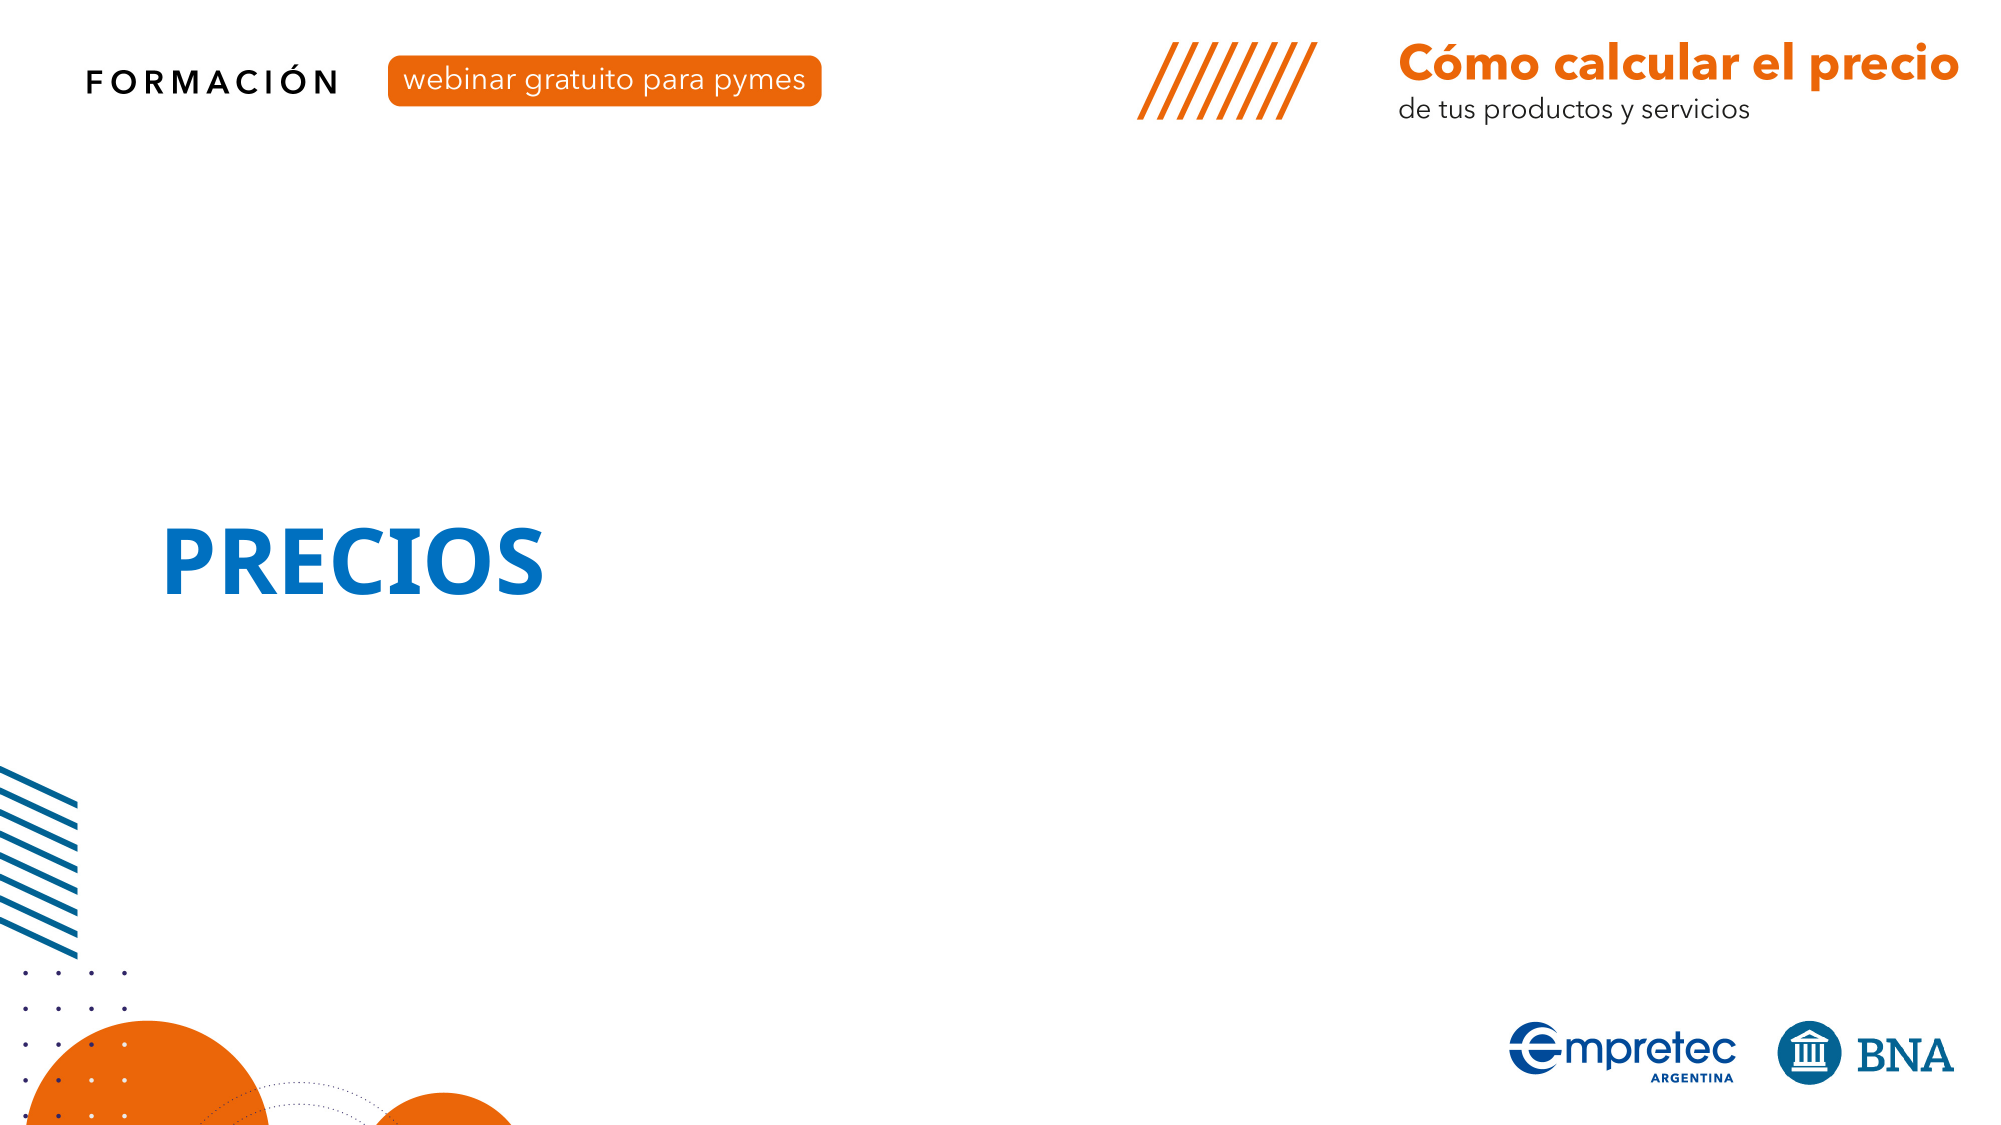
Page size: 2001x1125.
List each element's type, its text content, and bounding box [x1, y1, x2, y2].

picture [0, 0, 2001, 1125]
text_box PRECIOS [144, 495, 1043, 621]
